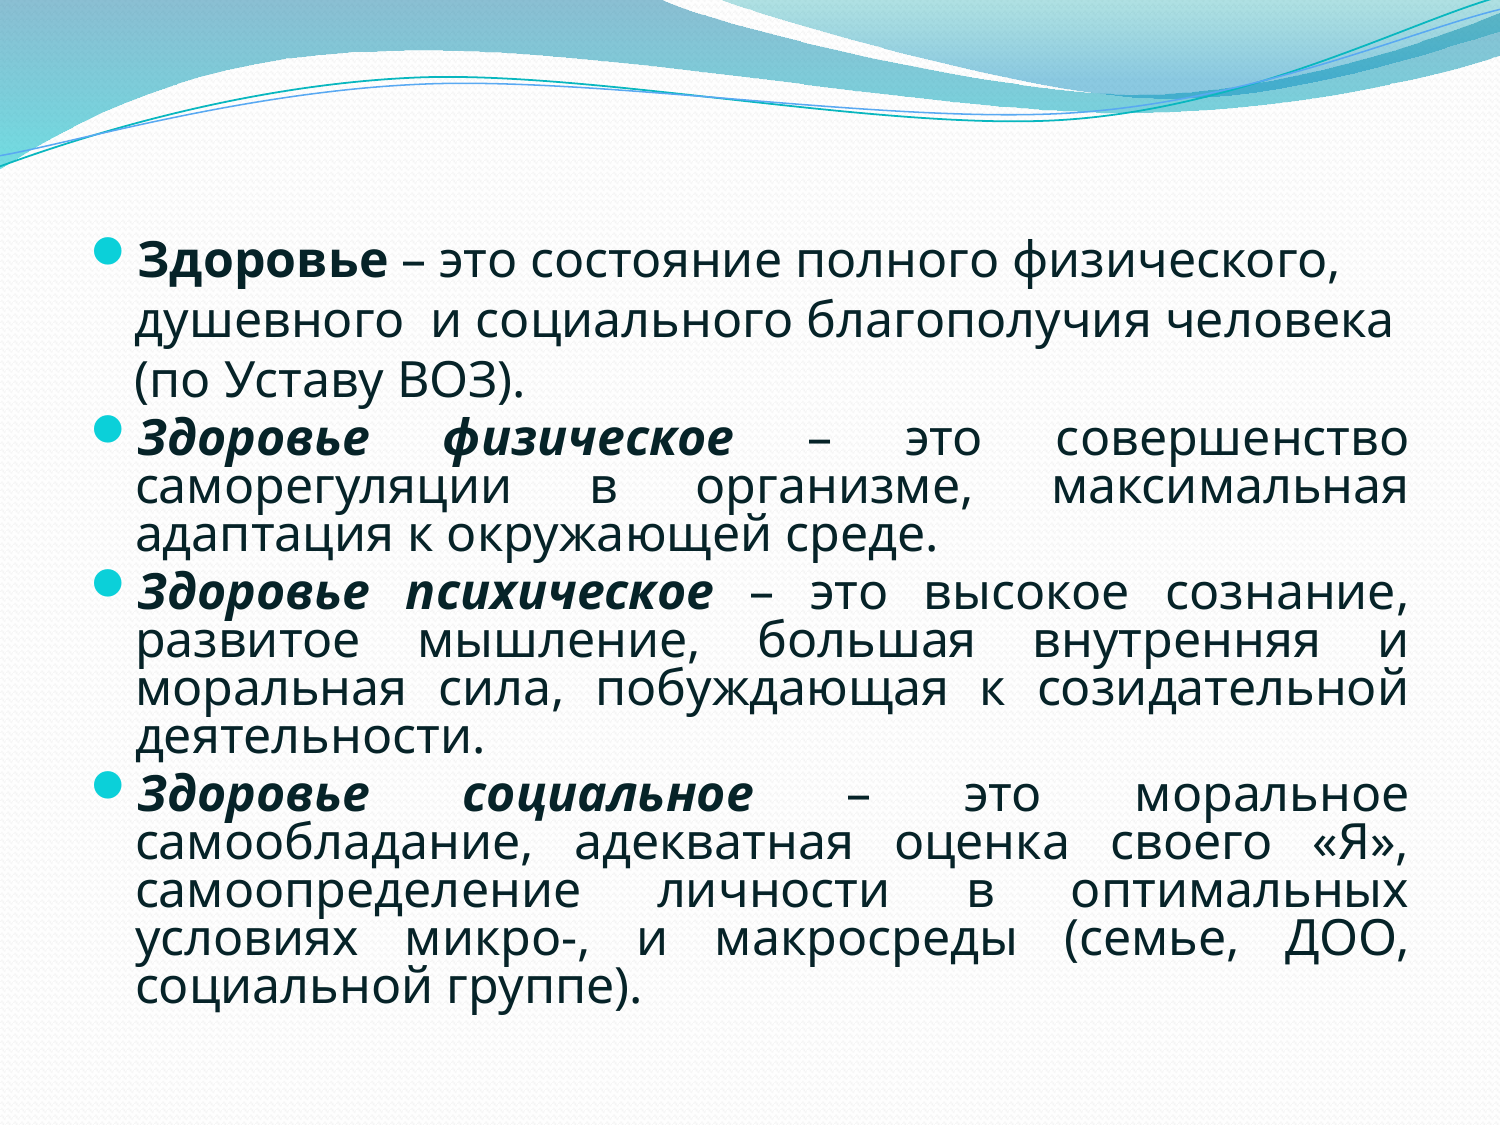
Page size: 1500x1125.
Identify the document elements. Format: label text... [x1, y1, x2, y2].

list Здоровье – это состояние полного физического, душевного и социального благополучия человека (по Уставу ВОЗ). Здоровье физическое – это совершенство саморегуляции в организме, максимальная адаптация к окружающей среде. Здоровье психическое – это высокое сознание, развитое мышление, большая внутренняя и моральная сила, побуждающая к созидательной деятельности. Здоровье социальное – это моральное самообладание, адекватная оценка своего «Я», самоопределение личности в оптимальных условиях микро-, и макросреды (семье, ДОО, социальной группе). [74, 219, 1426, 1038]
